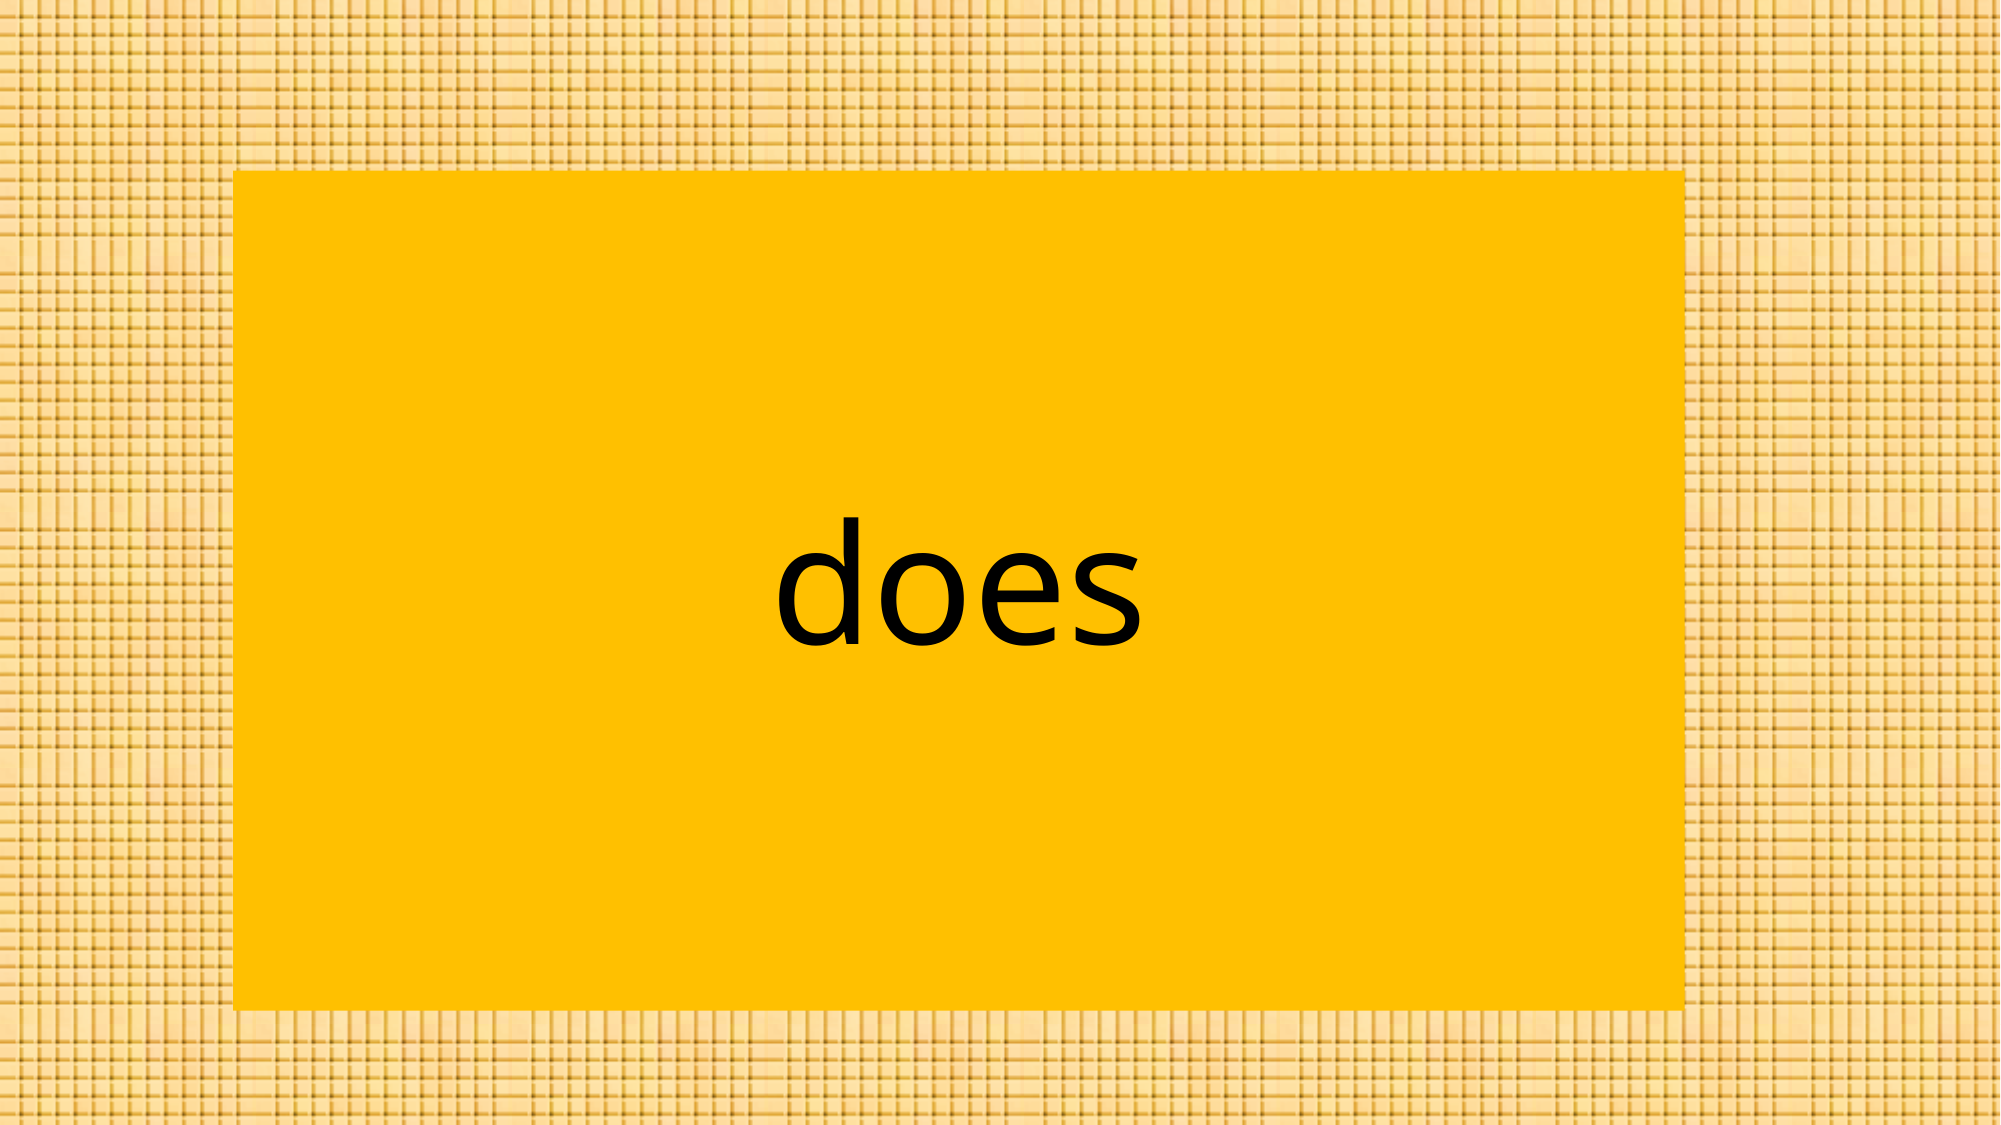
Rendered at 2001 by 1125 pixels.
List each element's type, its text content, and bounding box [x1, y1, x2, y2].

text_box does [233, 170, 1685, 1011]
picture [0, 0, 2001, 1125]
